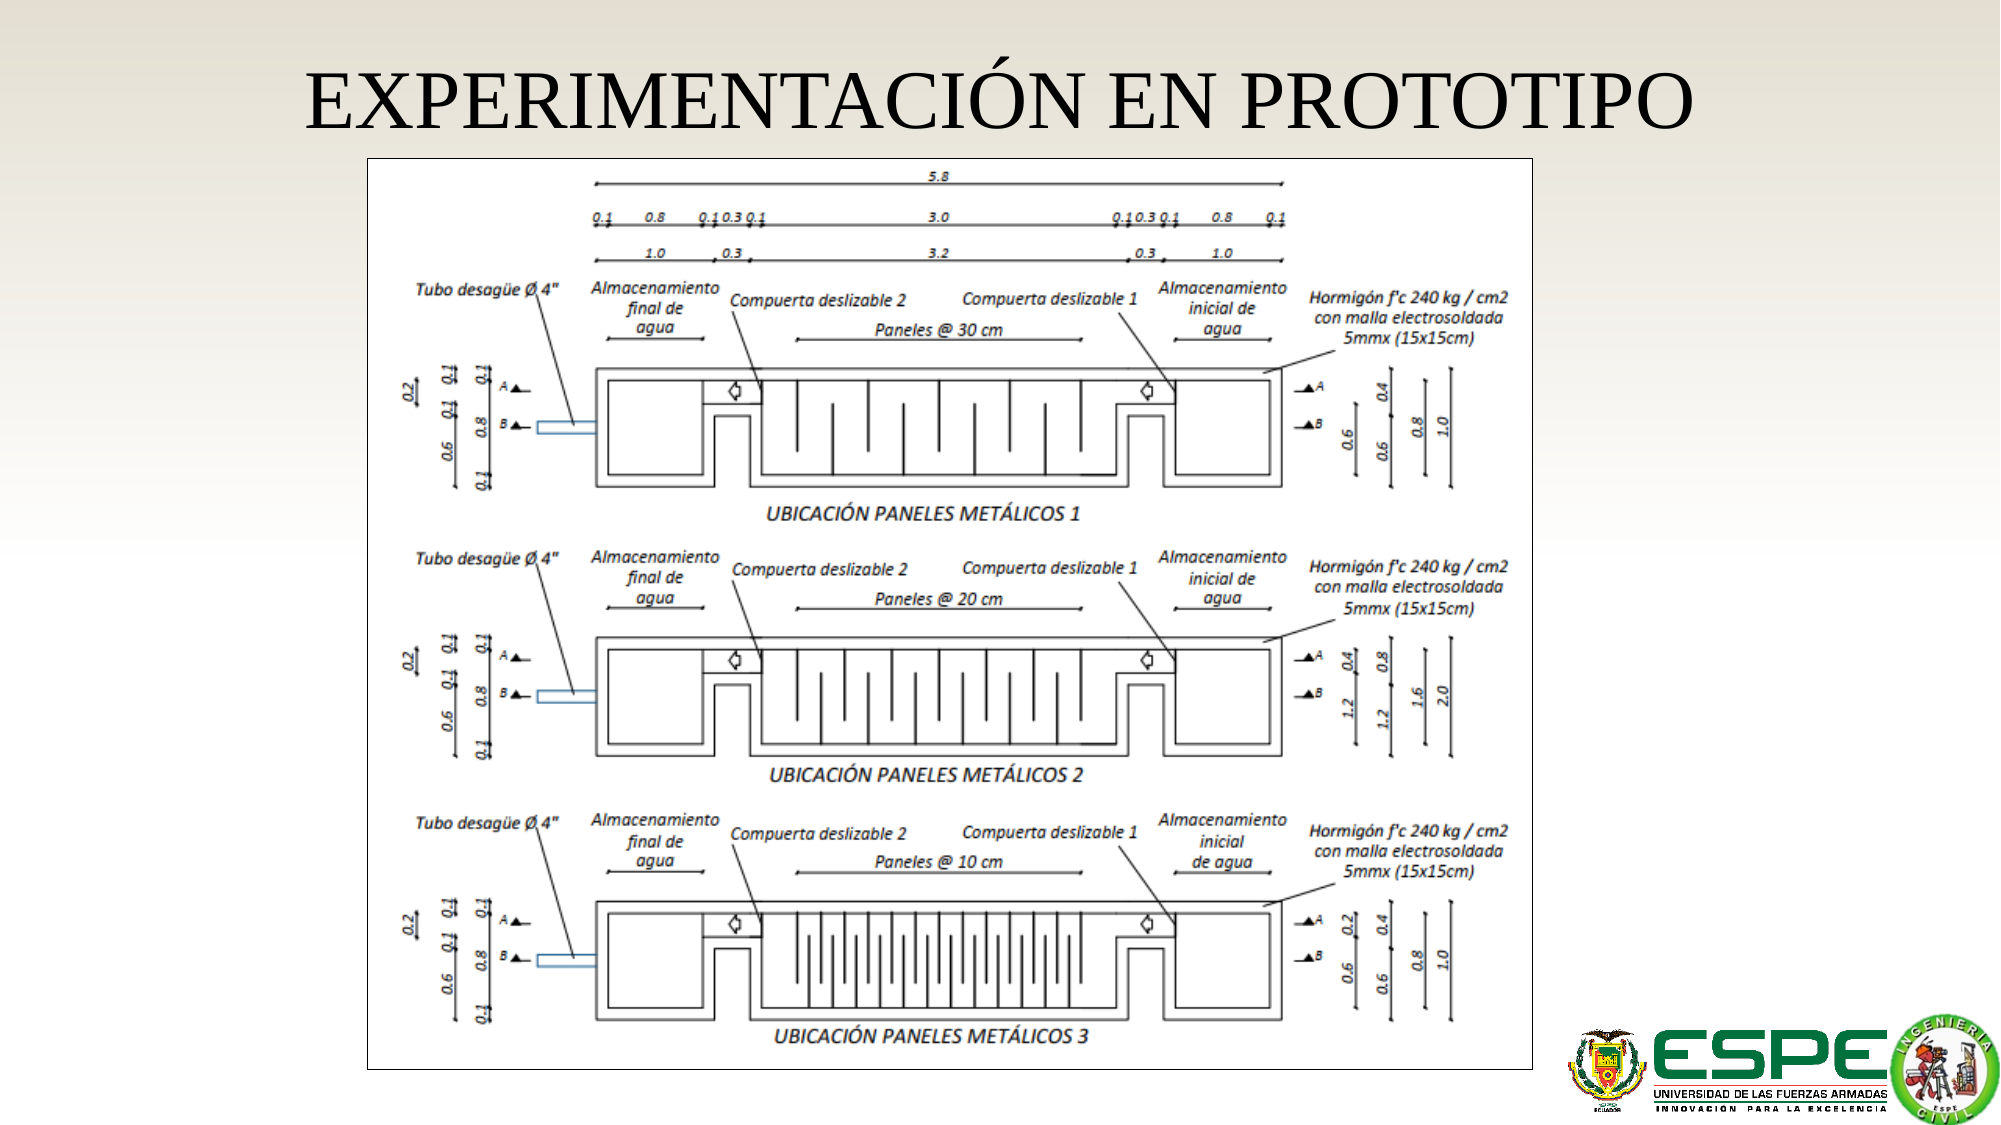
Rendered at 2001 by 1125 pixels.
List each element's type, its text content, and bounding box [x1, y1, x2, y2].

picture [366, 158, 1533, 1070]
picture [1568, 1011, 2000, 1125]
title EXPERIMENTACIÓN EN PROTOTIPO [238, 30, 1762, 159]
